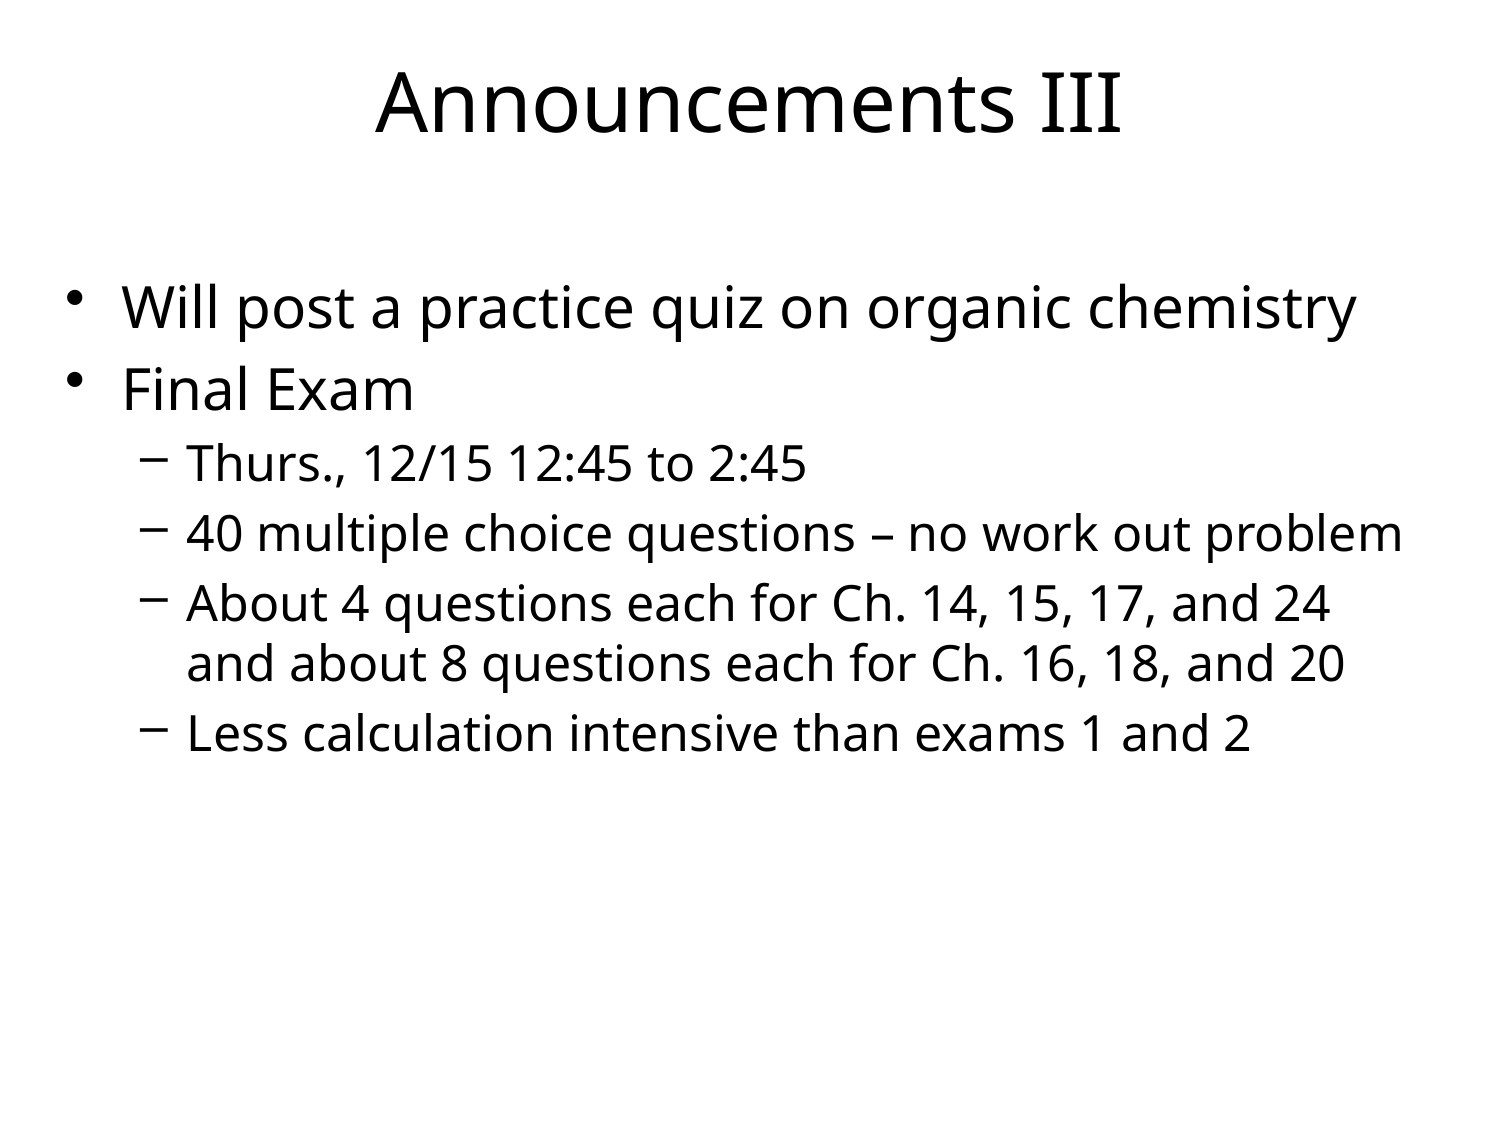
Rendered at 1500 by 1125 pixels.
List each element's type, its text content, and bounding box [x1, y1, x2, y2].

list Will post a practice quiz on organic chemistry Final Exam Thurs., 12/15 12:45 to 2:45 40 multiple choice questions – no work out problem About 4 questions each for Ch. 14, 15, 17, and 24 and about 8 questions each for Ch. 16, 18, and 20 Less calculation intensive than exams 1 and 2 [50, 262, 1438, 1005]
title Announcements III [75, 45, 1425, 233]
